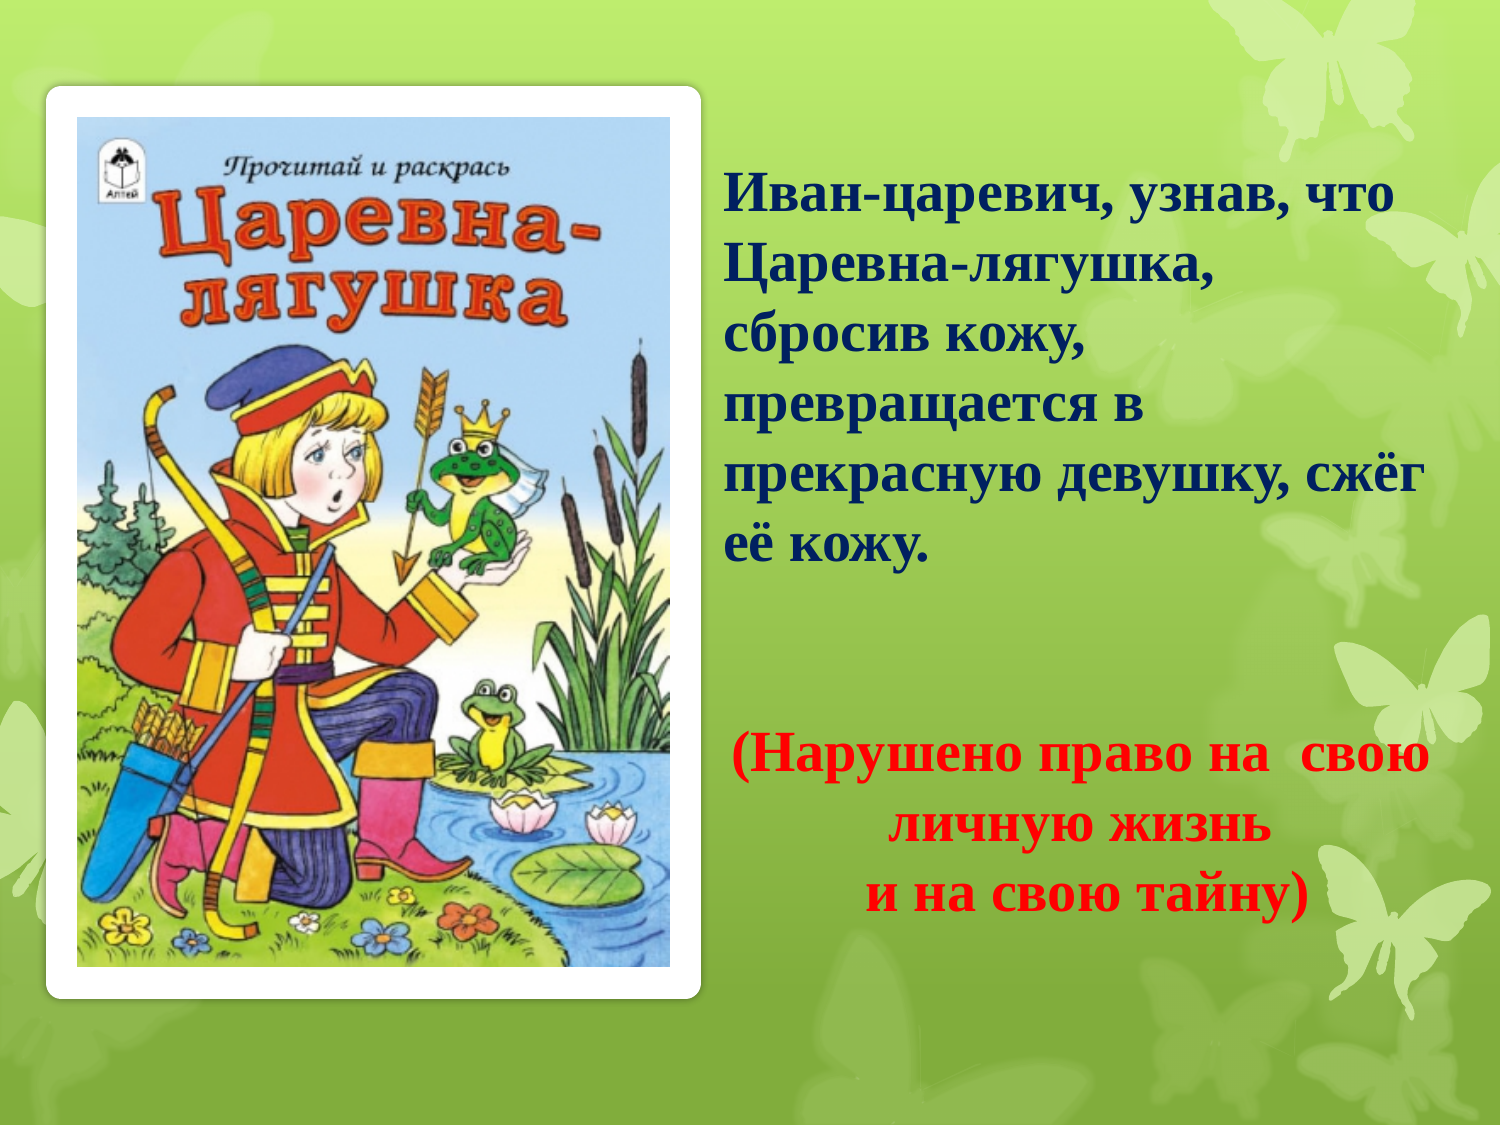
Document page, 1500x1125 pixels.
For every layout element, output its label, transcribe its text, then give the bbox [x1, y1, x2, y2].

text_box Иван-царевич, узнав, что Царевна-лягушка, сбросив кожу, превращается в прекрасную девушку, сжёг её кожу. (Нарушено право на свою личную жизнь и на свою тайну) [708, 145, 1453, 931]
picture [76, 116, 671, 968]
